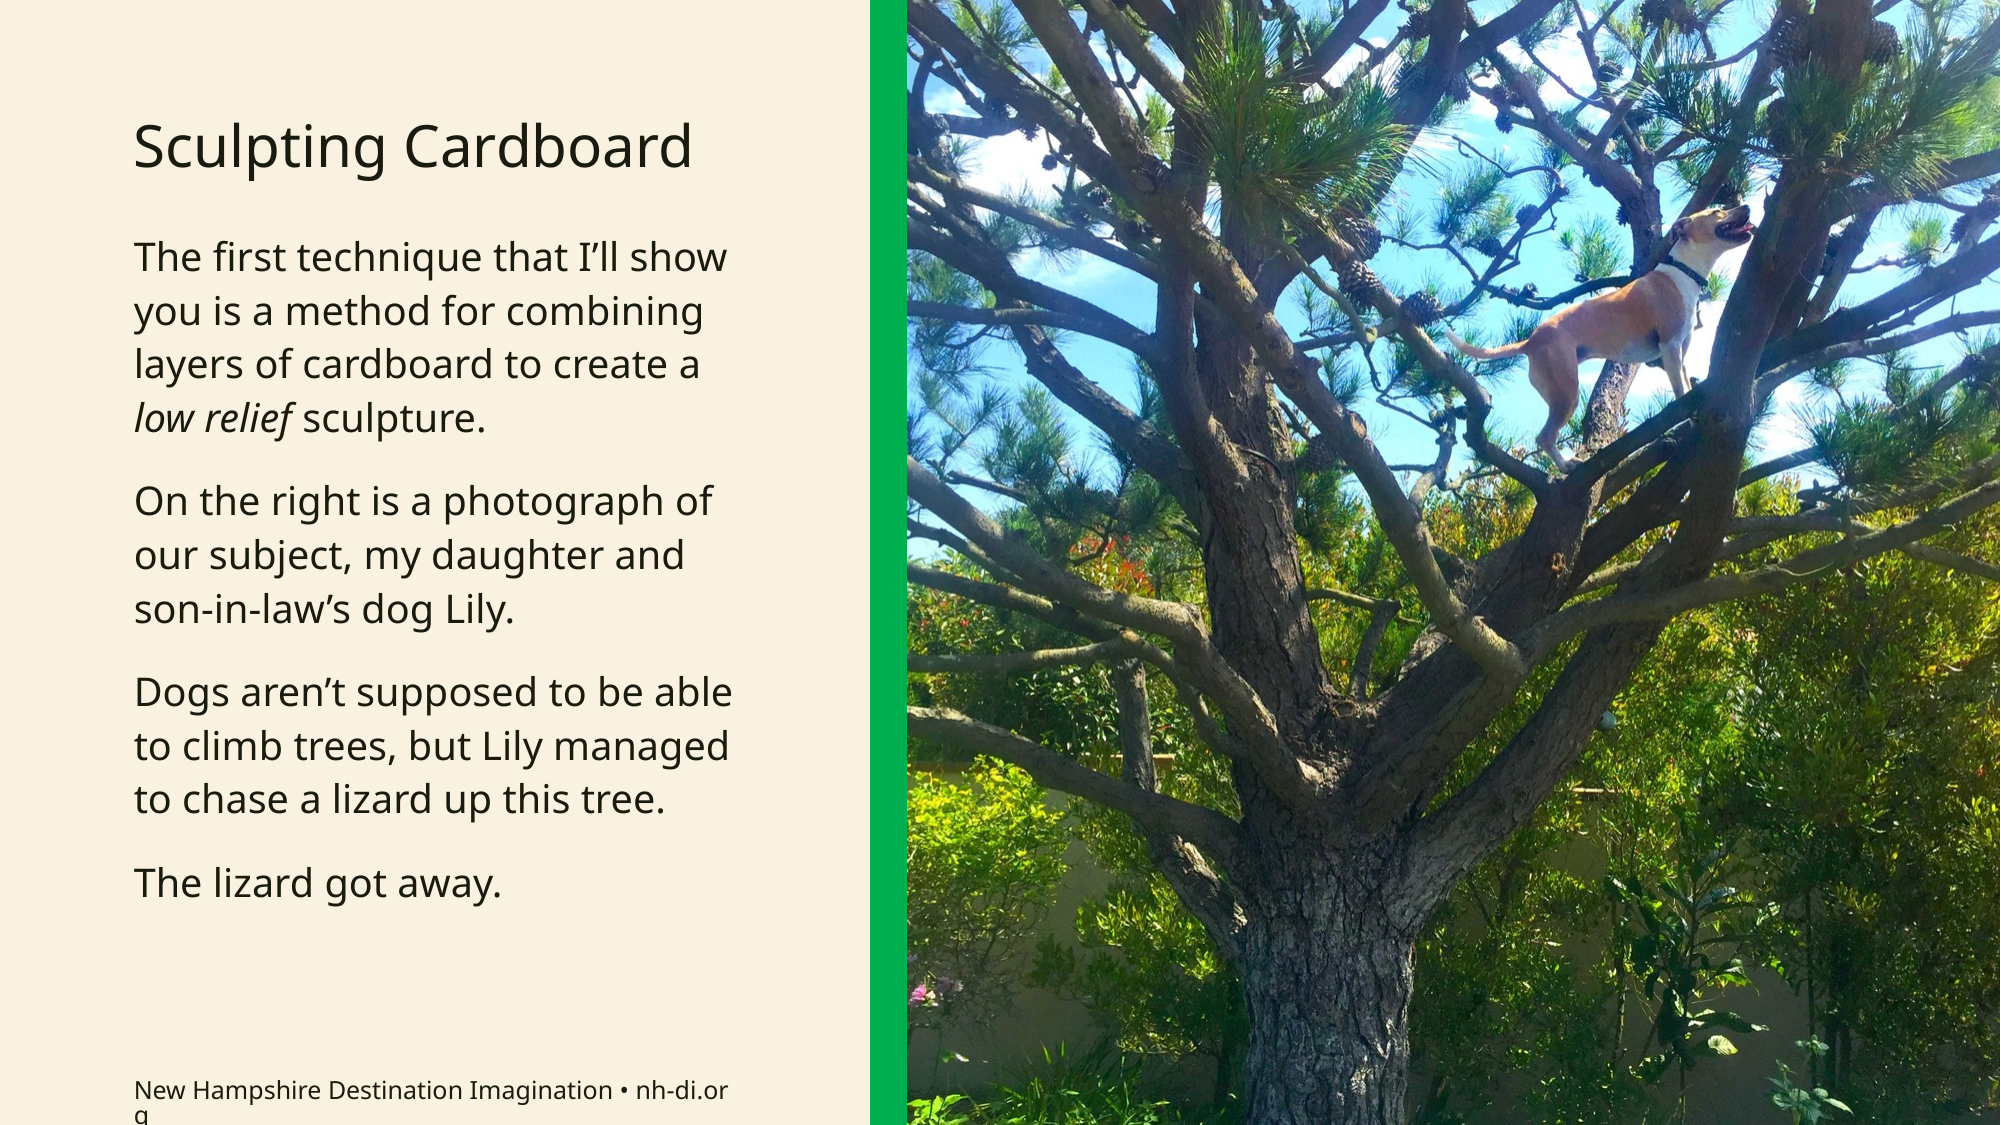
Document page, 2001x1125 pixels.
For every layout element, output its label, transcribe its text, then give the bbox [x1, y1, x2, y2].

picture [907, 0, 2000, 1125]
footer New Hampshire Destination Imagination • nh-di.org [118, 1058, 752, 1125]
list The first technique that I’ll show you is a method for combining layers of cardboard to create a low relief sculpture. On the right is a photograph of our subject, my daughter and son-in-law’s dog Lily. Dogs aren’t supposed to be able to climb trees, but Lily managed to chase a lizard up this tree. The lizard got away. [118, 218, 752, 963]
title Sculpting Cardboard [118, 112, 784, 219]
